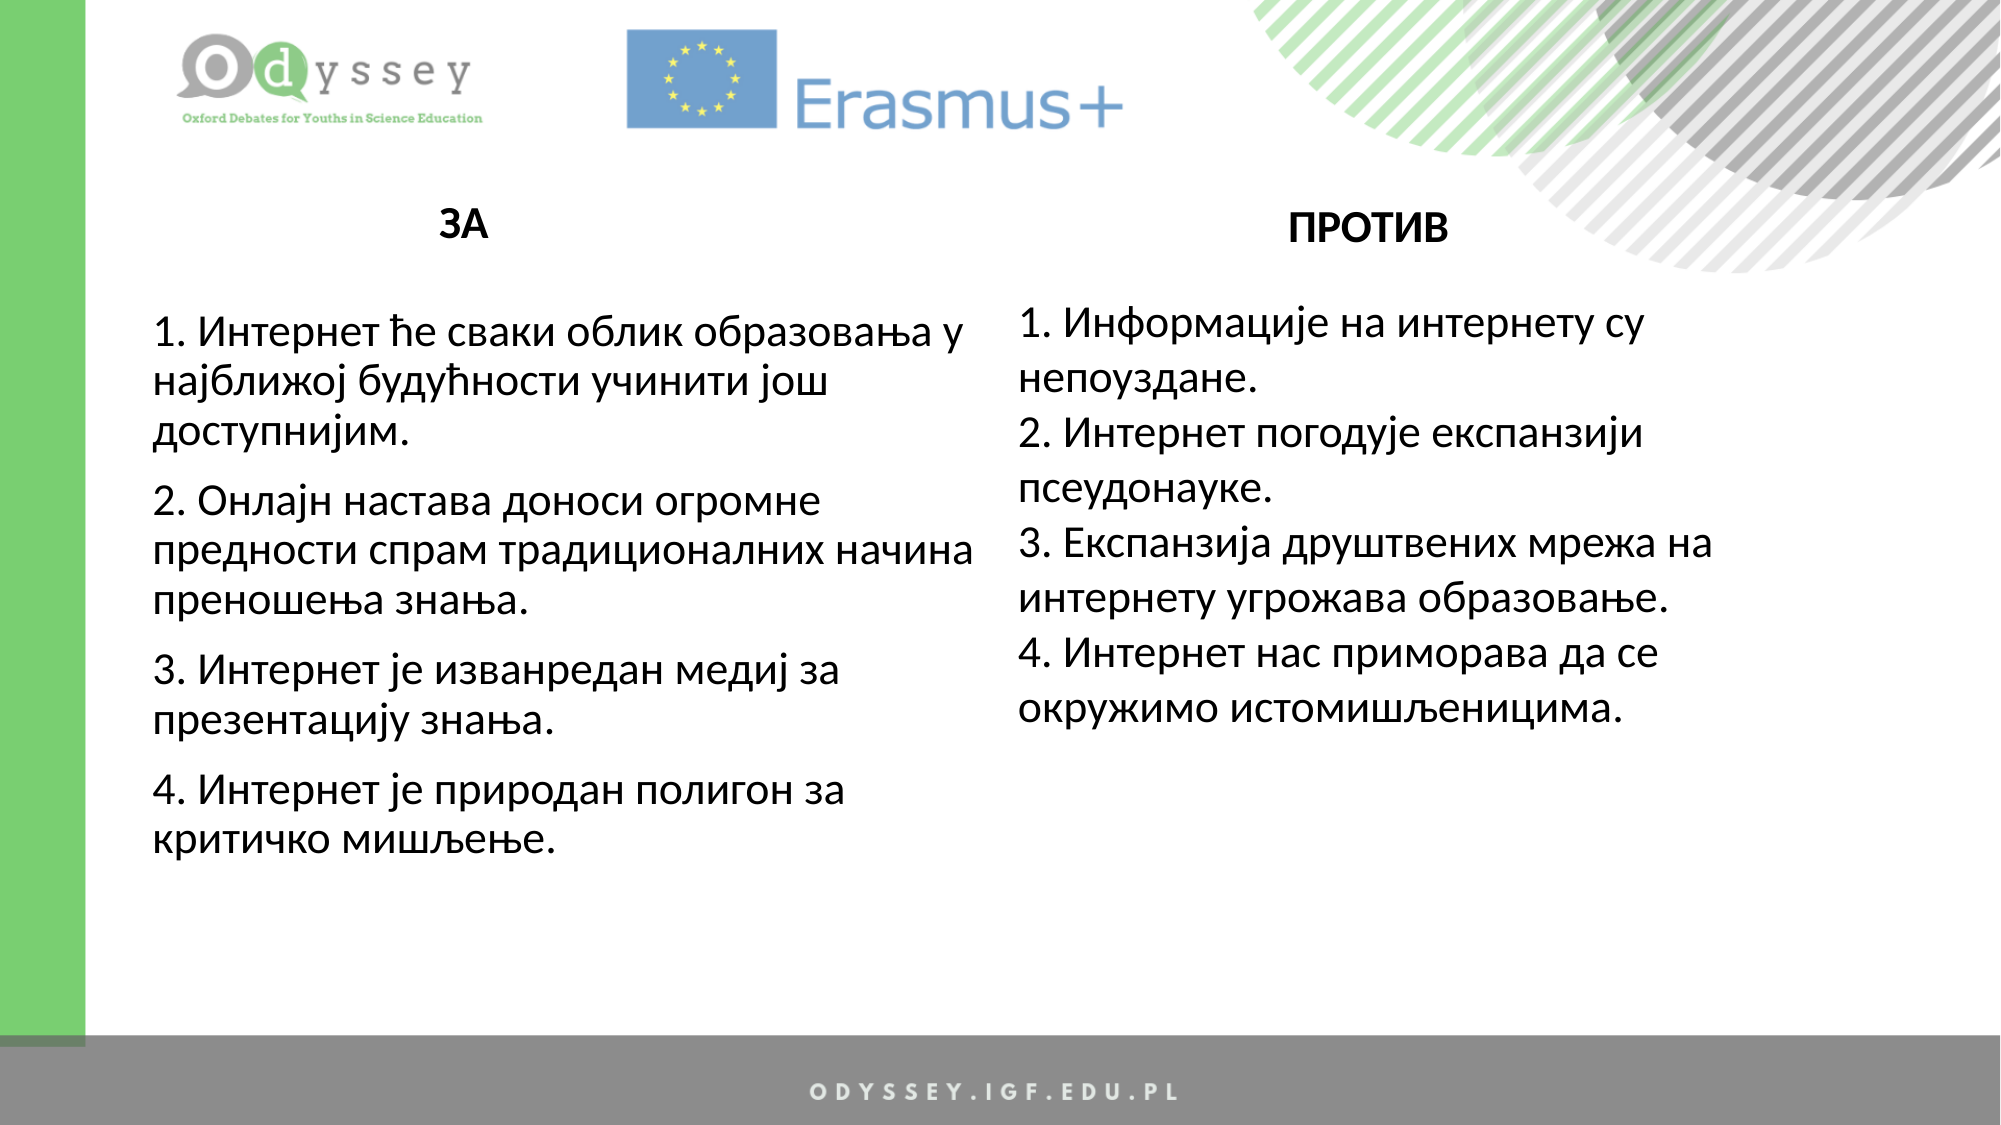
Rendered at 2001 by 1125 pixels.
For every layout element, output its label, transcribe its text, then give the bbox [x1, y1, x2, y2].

text_box ЗА [267, 184, 661, 255]
text_box ПРОТИВ [1148, 189, 1589, 260]
picture [0, 0, 2001, 1125]
list 1. Интернет ће сваки облик образовања у најближој будућности учинити још доступнијим. 2. Онлајн настава доноси огромне предности спрам традиционалних начина преношења знања. 3. Интернет је изванредан медиј за презентацију знања. 4. Интернет је природан полигон за критичко мишљење. [137, 299, 999, 1014]
text_box 1. Информације на интернету су непоуздане. 2. Интернет погодује експанзији псеудонауке. 3. Експанзија друштвених мрежа на интернету угрожава образовање. 4. Интернет нас приморава да се окружимо истомишљеницима. [1003, 284, 1847, 829]
